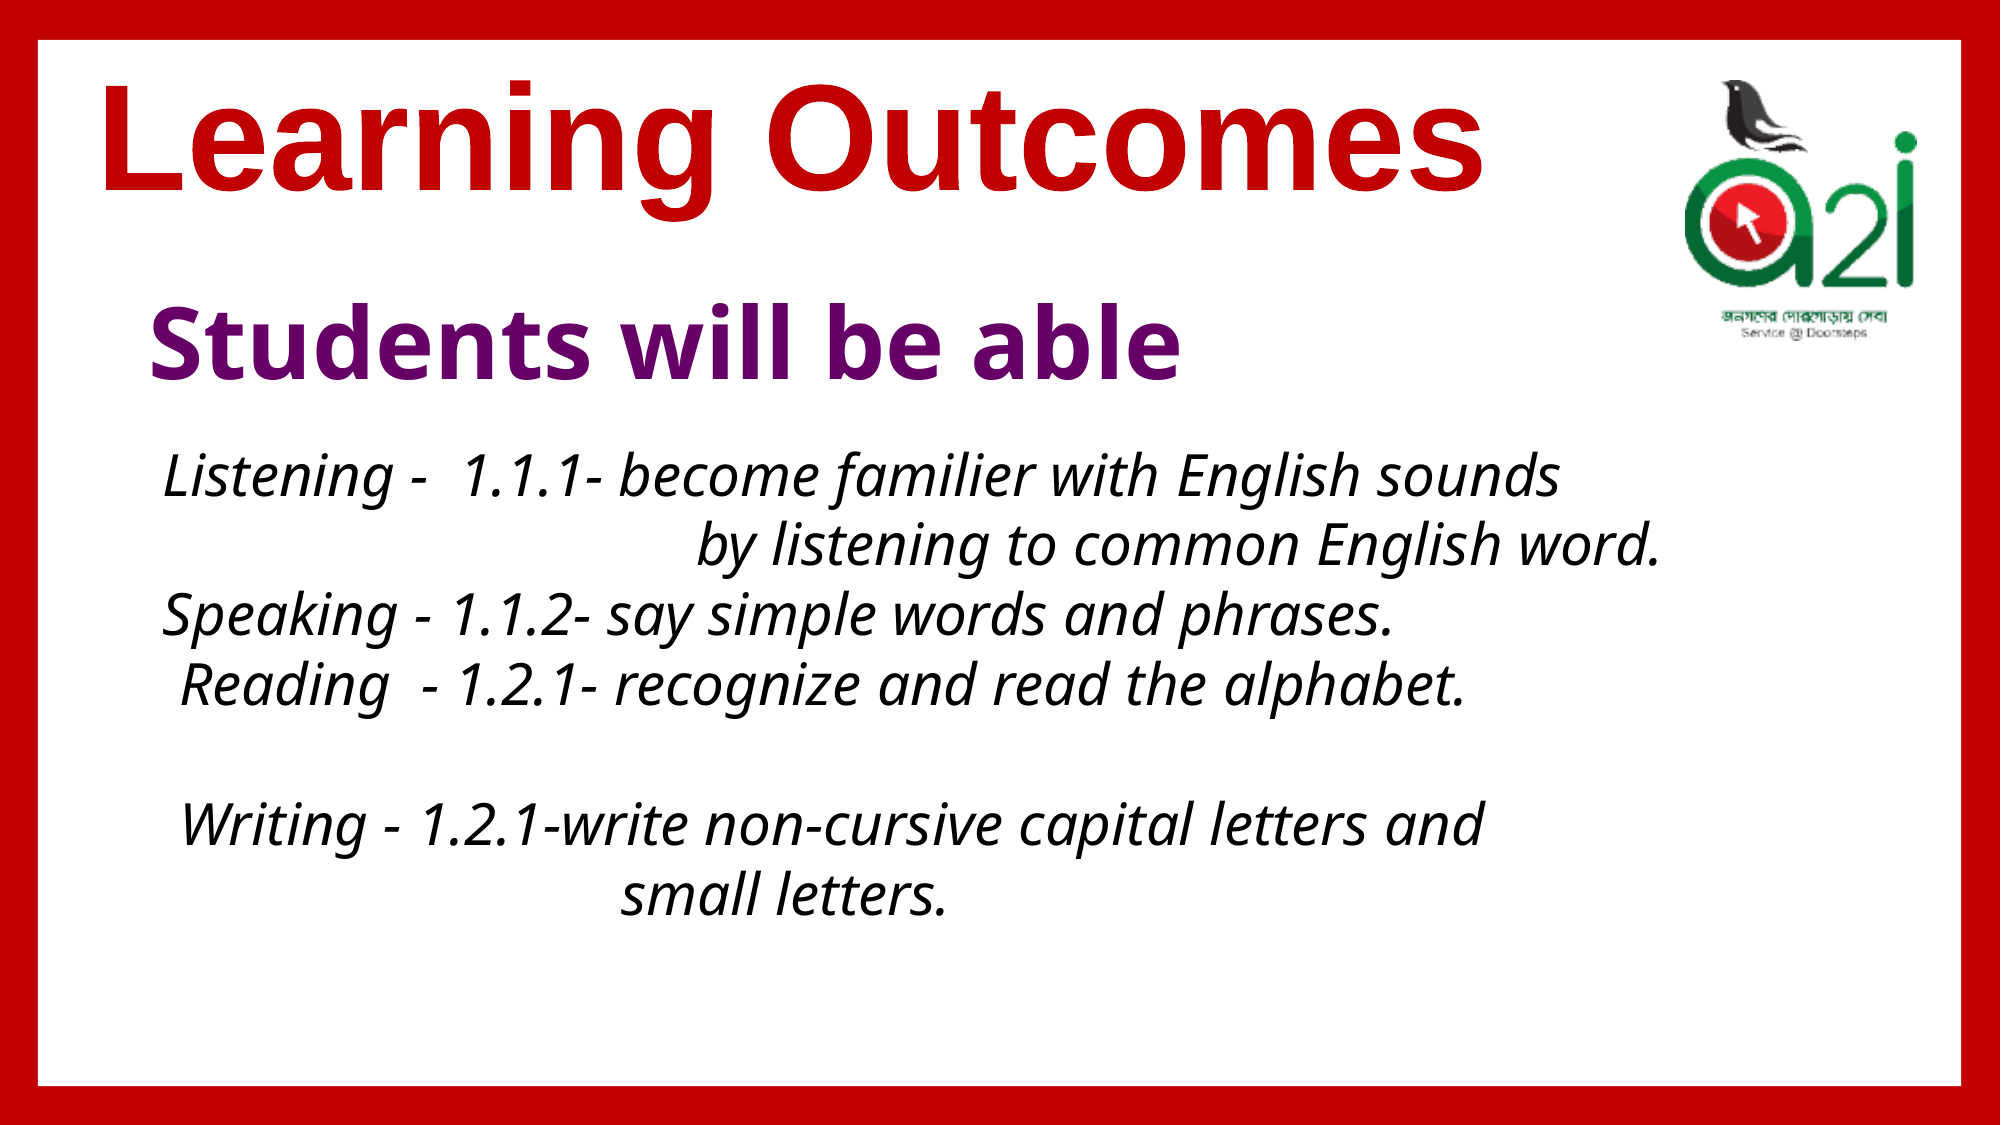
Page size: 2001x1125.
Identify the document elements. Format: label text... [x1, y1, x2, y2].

text_box Students will be able to- [133, 272, 1266, 429]
picture [1685, 80, 1917, 342]
text_box Listening - 1.1.1- become familier with English sounds by listening to common English word. Speaking - 1.1.2- say simple words and phrases. Reading - 1.2.1- recognize and read the alphabet. Writing - 1.2.1-write non-cursive capital letters and small letters. [71, 429, 1918, 1076]
